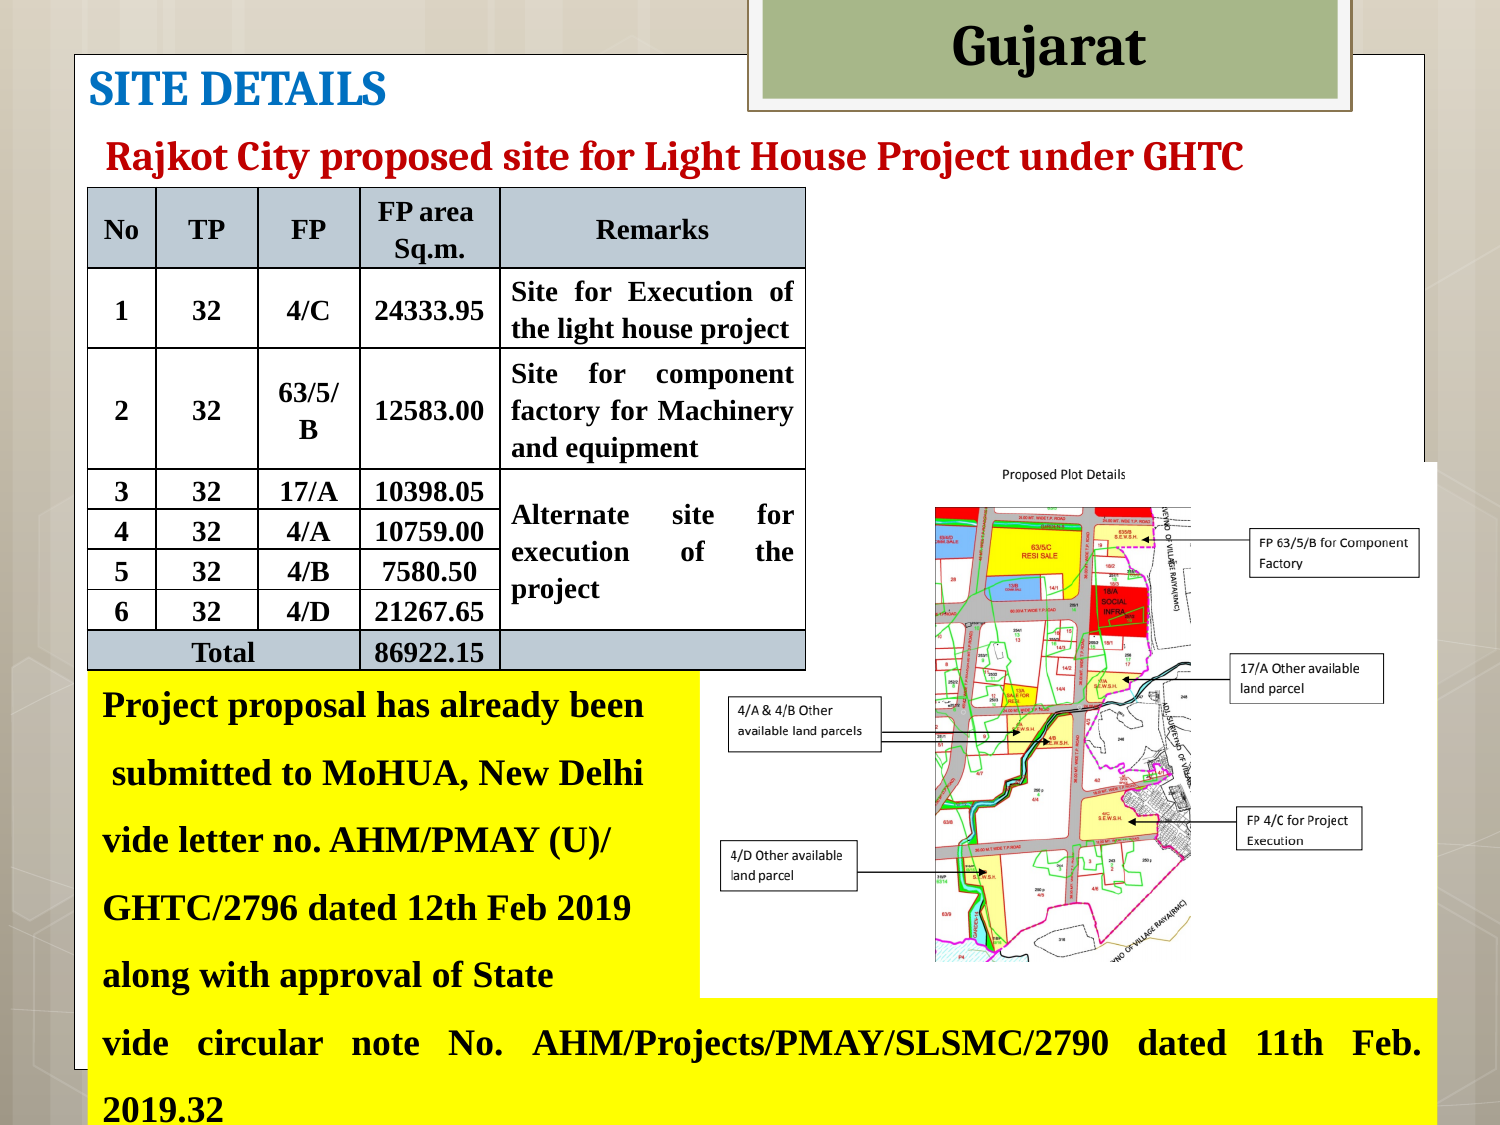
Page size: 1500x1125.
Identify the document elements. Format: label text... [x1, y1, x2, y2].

table_cell 4/A [259, 510, 359, 548]
text_box Rajkot City proposed site for Light House Project under GHTC [0, 114, 1338, 187]
table_cell 5 [88, 550, 155, 589]
table_cell 10398.05 [361, 470, 499, 508]
table_cell 6 [88, 590, 155, 629]
table_cell 63/5/B [259, 349, 359, 468]
table_cell 17/A [259, 470, 359, 508]
table_cell Total [88, 631, 359, 669]
table_cell 4/D [259, 590, 359, 629]
table_cell 4 [88, 510, 155, 548]
table_cell 3 [88, 470, 155, 508]
table_cell 10759.00 [361, 510, 499, 548]
table_cell 32 [157, 349, 257, 468]
picture [699, 462, 1438, 998]
table_cell 7580.50 [361, 550, 499, 589]
table_cell Alternate site for execution of the project [501, 470, 694, 629]
table_cell 32 [157, 269, 257, 347]
table_header No [88, 188, 155, 267]
table_header Remarks [501, 188, 805, 267]
text_box Gujarat [937, 0, 1162, 48]
table_cell 32 [157, 470, 257, 508]
table_cell 21267.65 [361, 590, 499, 629]
table_cell Site for Execution of the light house project [501, 269, 805, 347]
table_cell 1 [88, 269, 155, 347]
table_cell 86922.15 [361, 631, 499, 669]
table_cell 24333.95 [361, 269, 499, 347]
table_header FP [259, 188, 359, 267]
table_cell 32 [157, 510, 257, 548]
table_header FP area Sq.m. [361, 188, 499, 267]
table_cell Site for component factory for Machinery and equipment [501, 349, 805, 468]
table_cell 32 [157, 590, 257, 629]
table_cell 4/B [259, 550, 359, 589]
text_box Project proposal has already been submitted to MoHUA, New Delhi vide letter no. AHM/PMAY (U)/ GHTC/2796 dated 12th Feb 2019 along with approval of State vide circular note No. AHM/Projects/PMAY/SLSMC/2790 dated 11th Feb. 2019.32 [87, 671, 1438, 1125]
table_cell 4/C [259, 269, 359, 347]
table_cell 2 [88, 349, 155, 468]
table_header TP [157, 188, 257, 267]
table_cell [501, 631, 693, 669]
table_cell 12583.00 [361, 349, 499, 468]
table_cell 32 [157, 550, 257, 589]
text_box SITE DETAILS [0, 48, 1425, 124]
